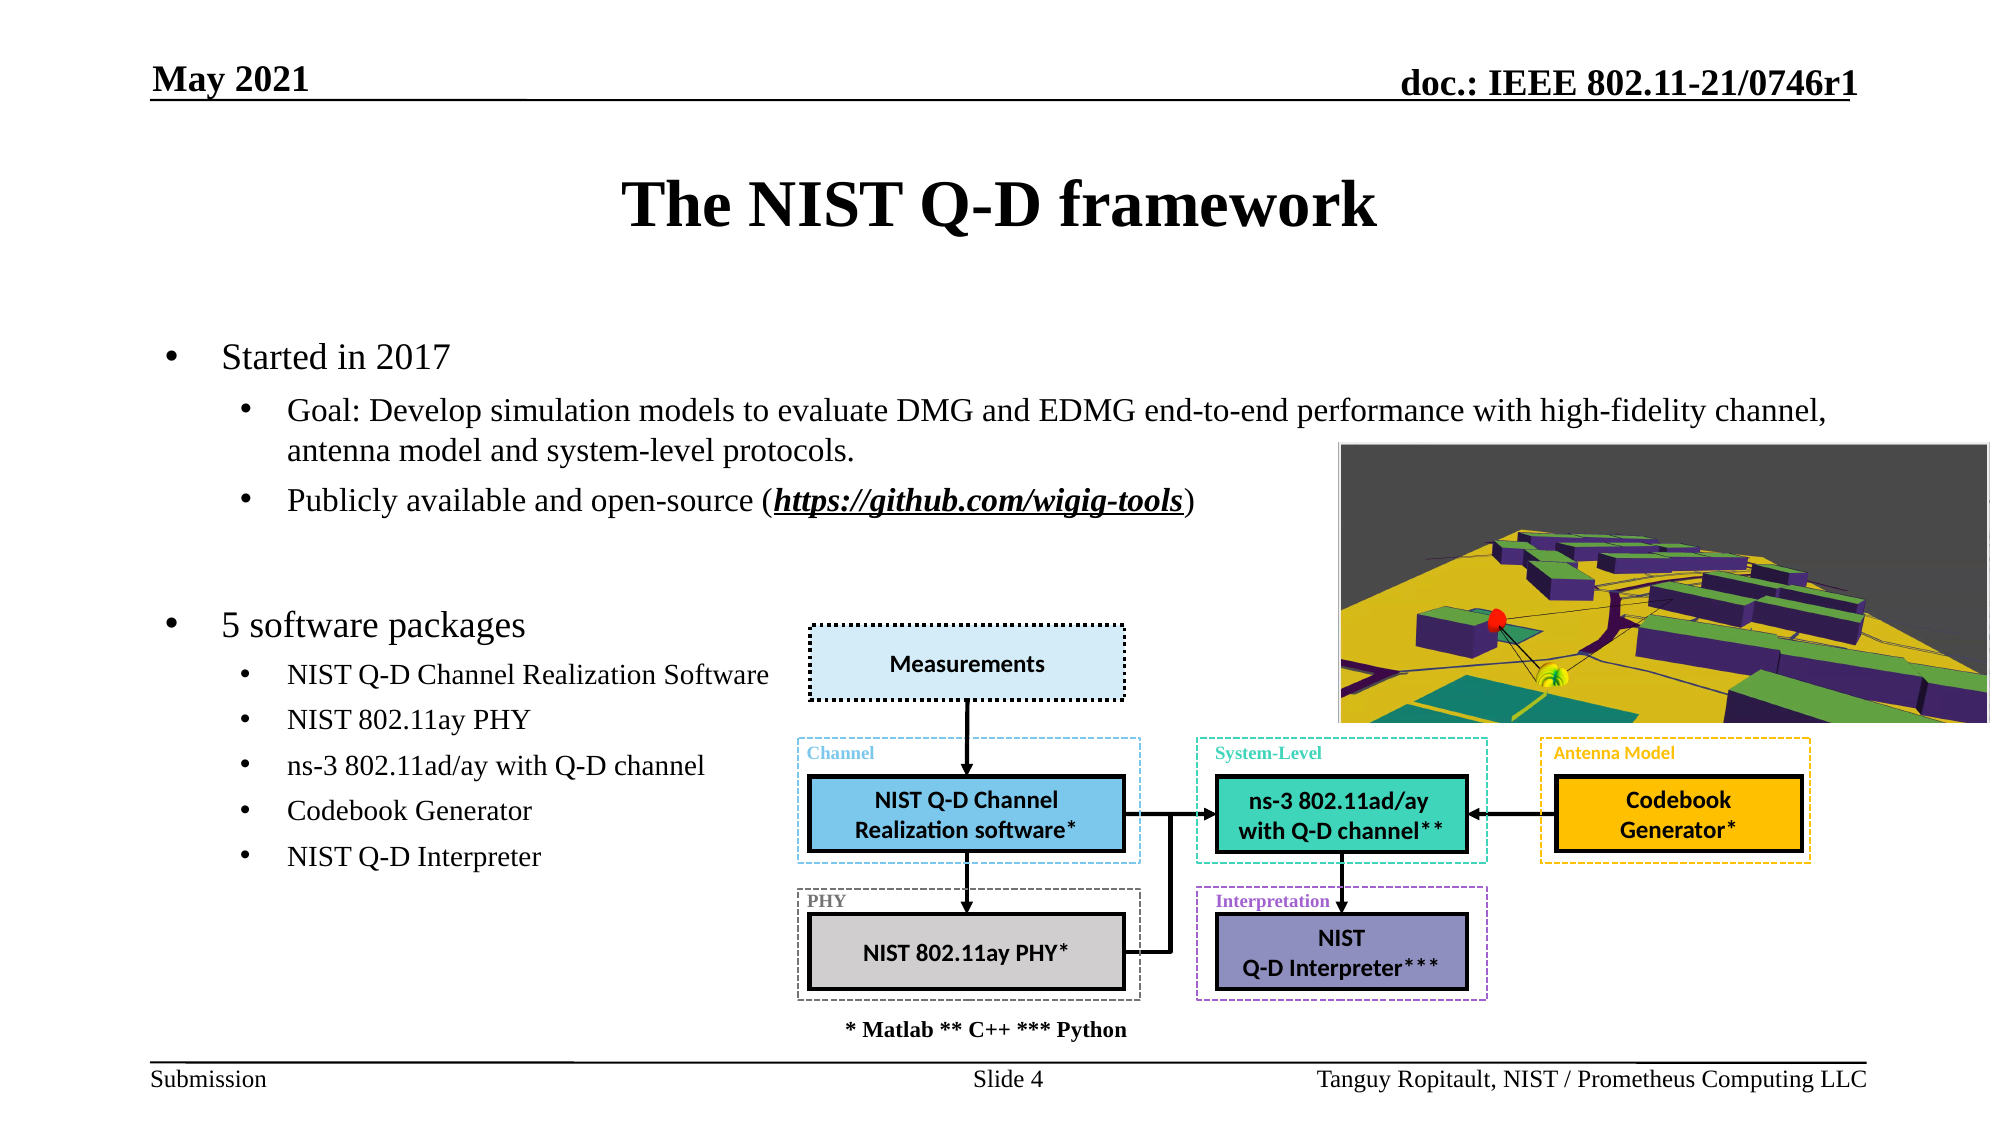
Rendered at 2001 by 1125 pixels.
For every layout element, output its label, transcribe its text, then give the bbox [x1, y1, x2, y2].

text_box [796, 736, 1142, 865]
title The NIST Q-D framework [149, 112, 1850, 288]
text_box [1195, 736, 1489, 865]
text_box [1195, 885, 1489, 1002]
text_box Measurements [810, 625, 1125, 700]
text_box PHY [792, 881, 862, 919]
list Started in 2017 Goal: Develop simulation models to evaluate DMG and EDMG end-to-end performance with high-fidelity channel, antenna model and system-level protocols. Publicly available and open-source (https://github.com/wigig-tools) 5 software packages NIST Q-D Channel Realization Software NIST 802.11ay PHY ns-3 802.11ad/ay with Q-D channel Codebook Generator NIST Q-D Interpreter [149, 324, 1850, 1000]
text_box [1337, 441, 1991, 724]
text_box [796, 887, 1142, 1002]
text_box * Matlab ** C++ *** Python [830, 1007, 1143, 1050]
slide_number Slide 4 [950, 1061, 1067, 1123]
text_box Antenna Model [1539, 733, 1693, 771]
text_box System-Level [1200, 733, 1338, 771]
text_box [1541, 737, 1811, 863]
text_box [1123, 813, 1218, 952]
text_box Interpretation [1223, 881, 1340, 919]
text_box Channel [791, 733, 890, 771]
footer Tanguy Ropitault, NIST / Prometheus Computing LLC [1171, 1061, 1869, 1093]
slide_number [152, 54, 563, 100]
